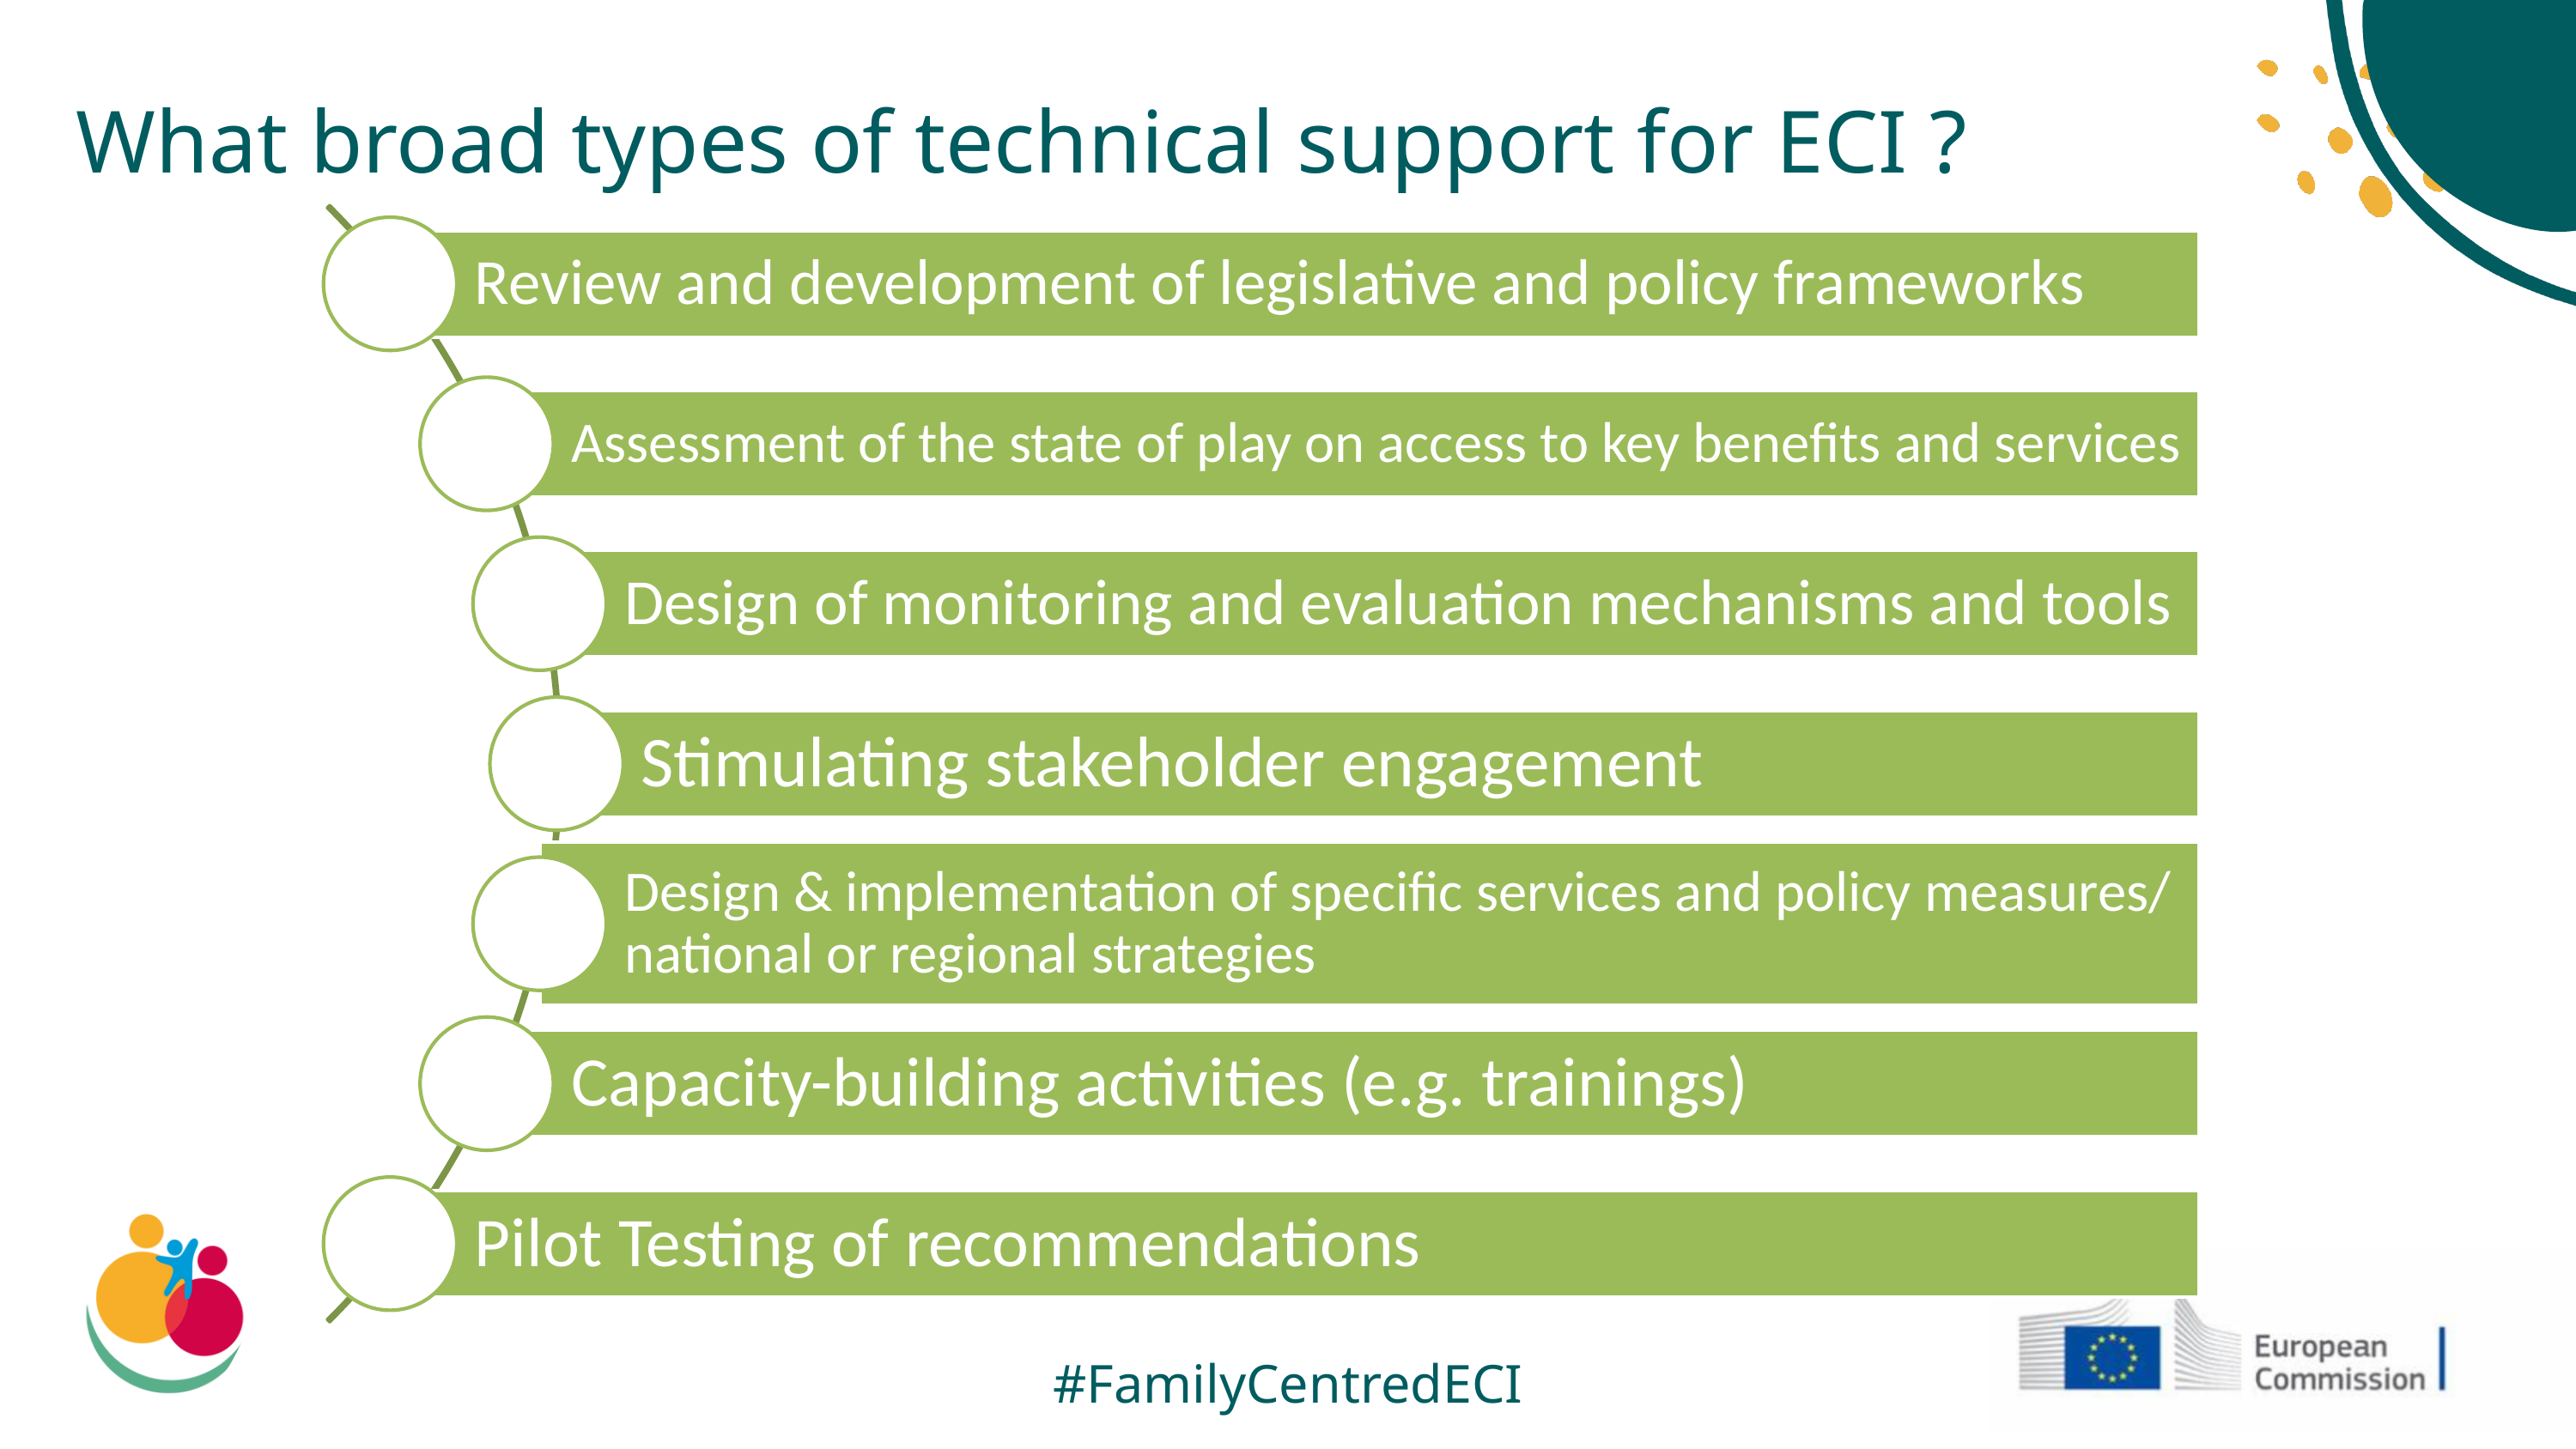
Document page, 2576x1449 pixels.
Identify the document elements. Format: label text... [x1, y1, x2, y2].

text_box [307, 177, 2216, 1351]
text_box #FamilyCentredECI [1049, 1356, 1527, 1414]
text_box What broad types of technical support for ECI ? [76, 87, 2190, 191]
picture [1990, 1248, 2576, 1432]
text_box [38, 1194, 252, 1414]
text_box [2257, 0, 2576, 326]
